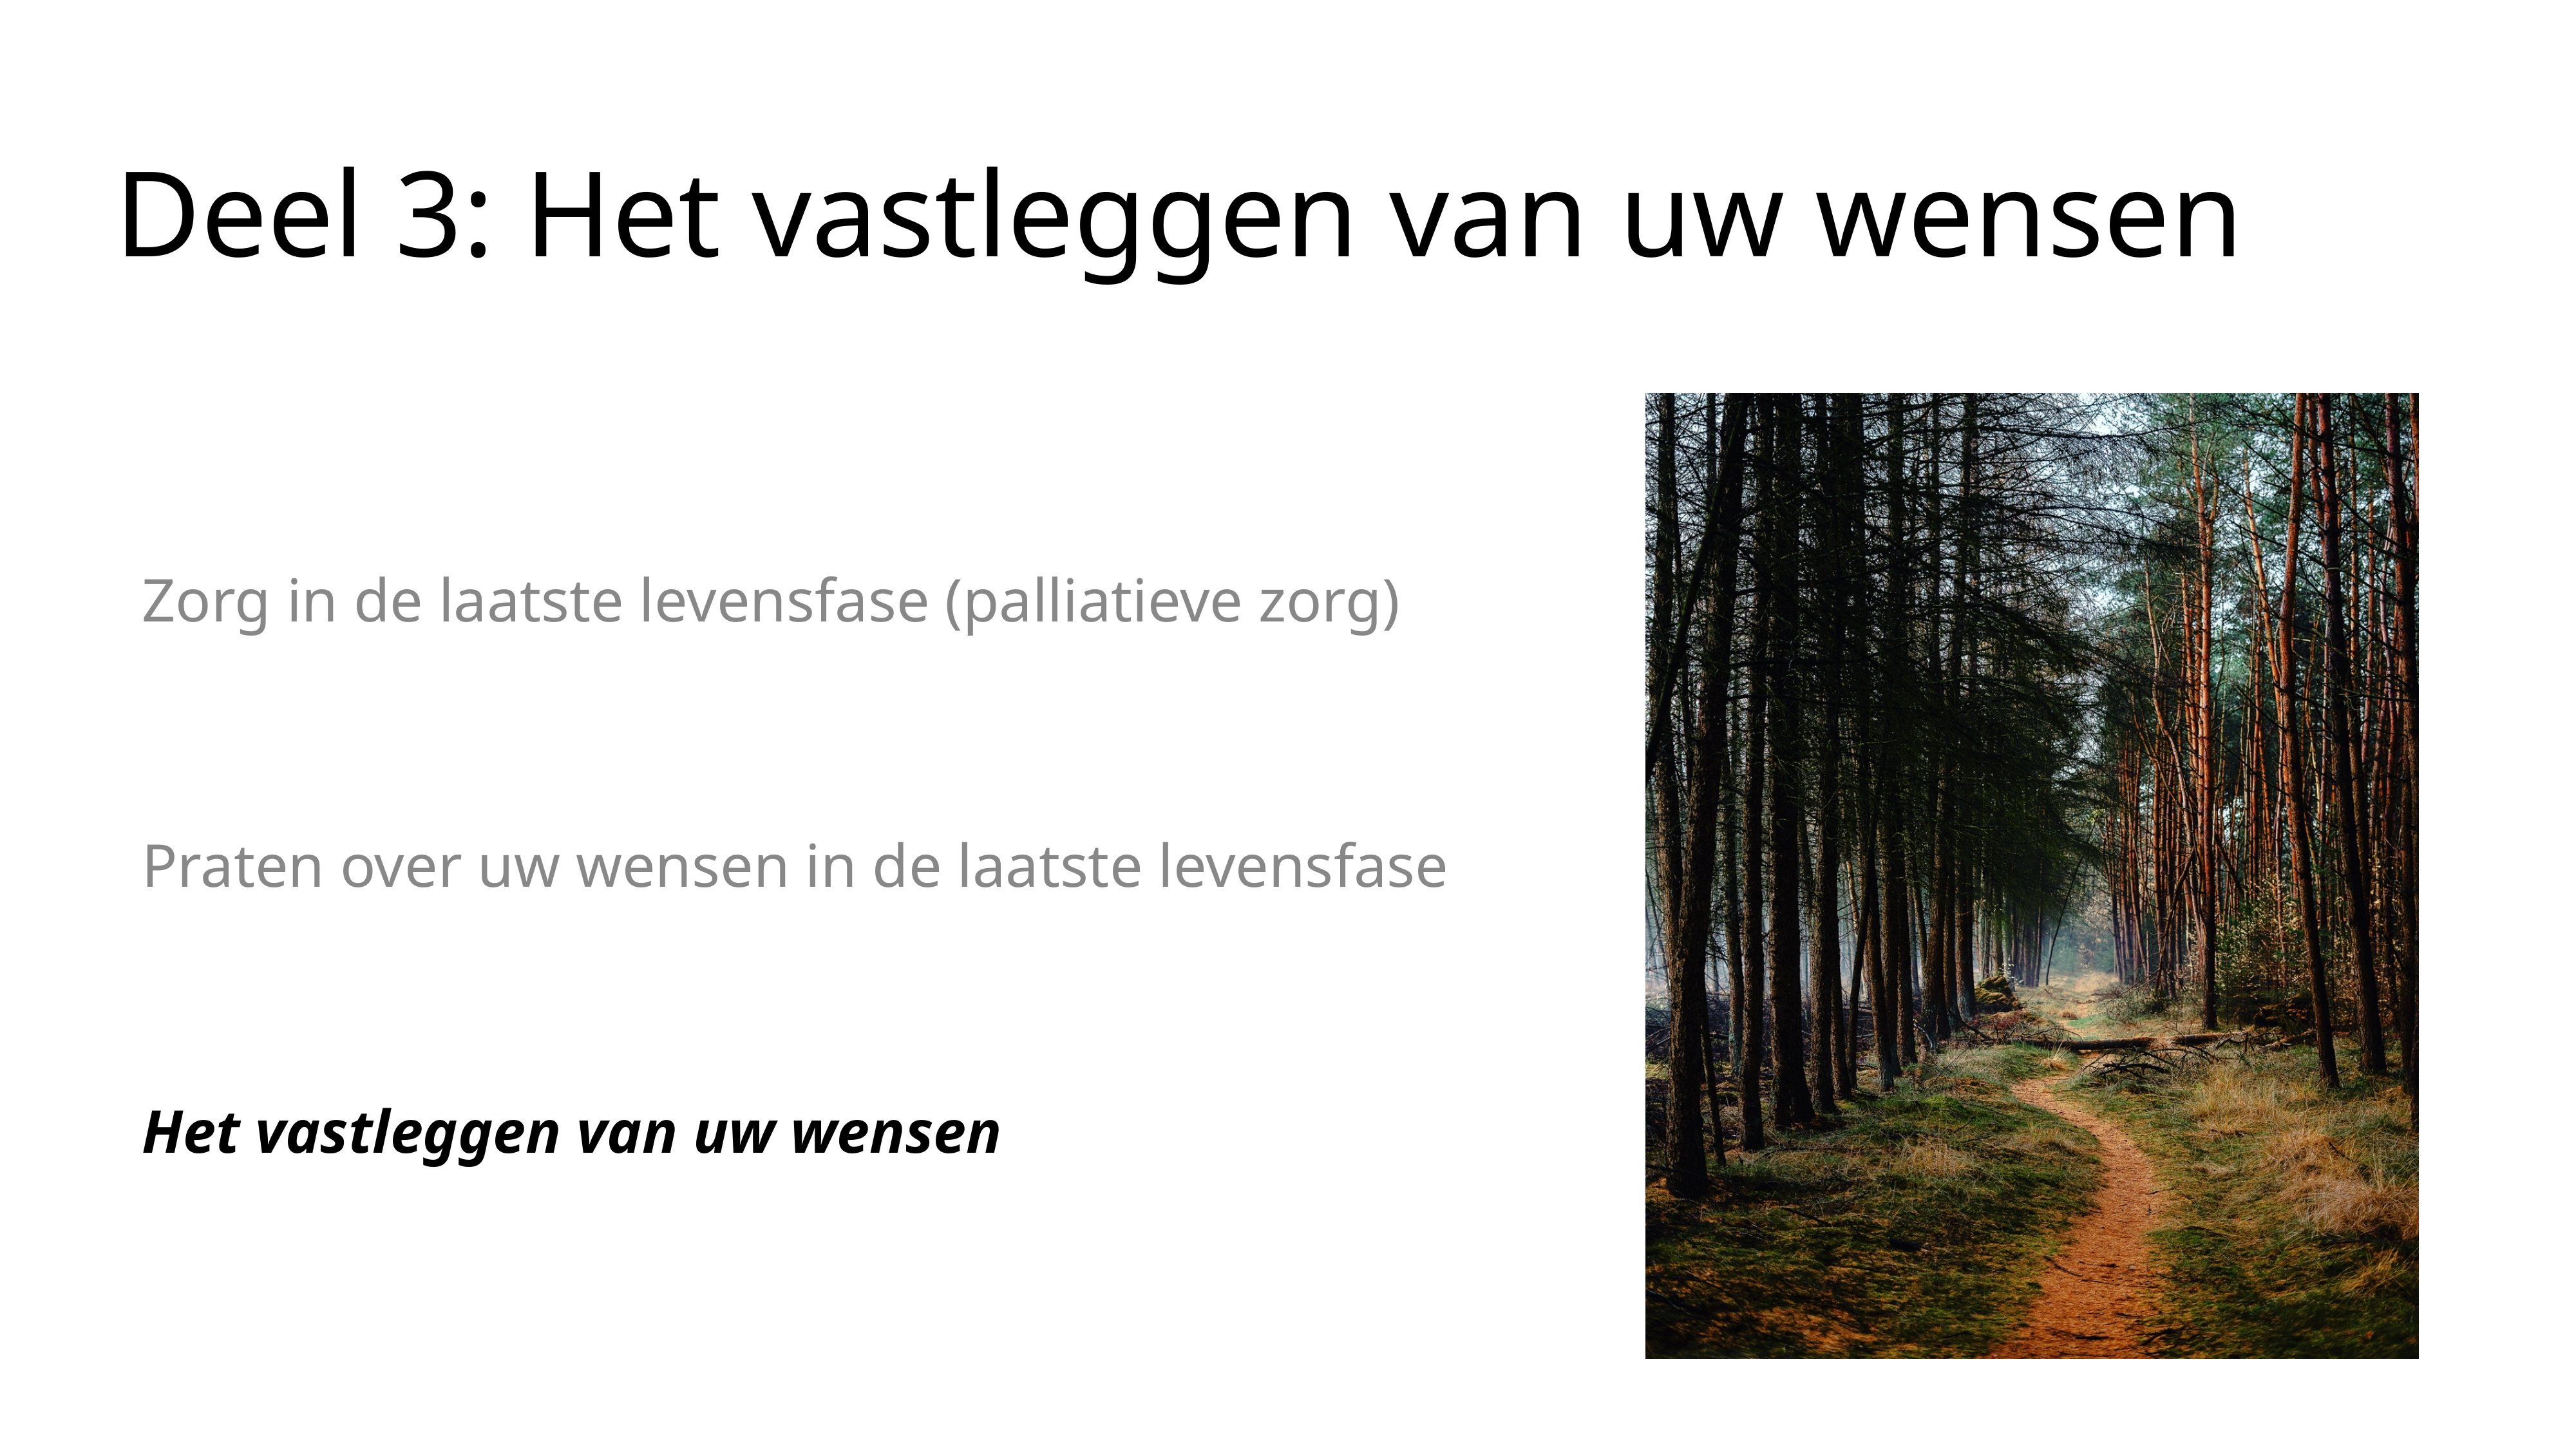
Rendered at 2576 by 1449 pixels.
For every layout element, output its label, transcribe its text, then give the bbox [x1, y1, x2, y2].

text_box Zorg in de laatste levensfase (palliatieve zorg) Praten over uw wensen in de laatste levensfase Het vastleggen van uw wensen [136, 539, 1562, 1258]
title Deel 3: Het vastleggen van uw wensen [105, 60, 2471, 377]
picture [1645, 393, 2419, 1359]
